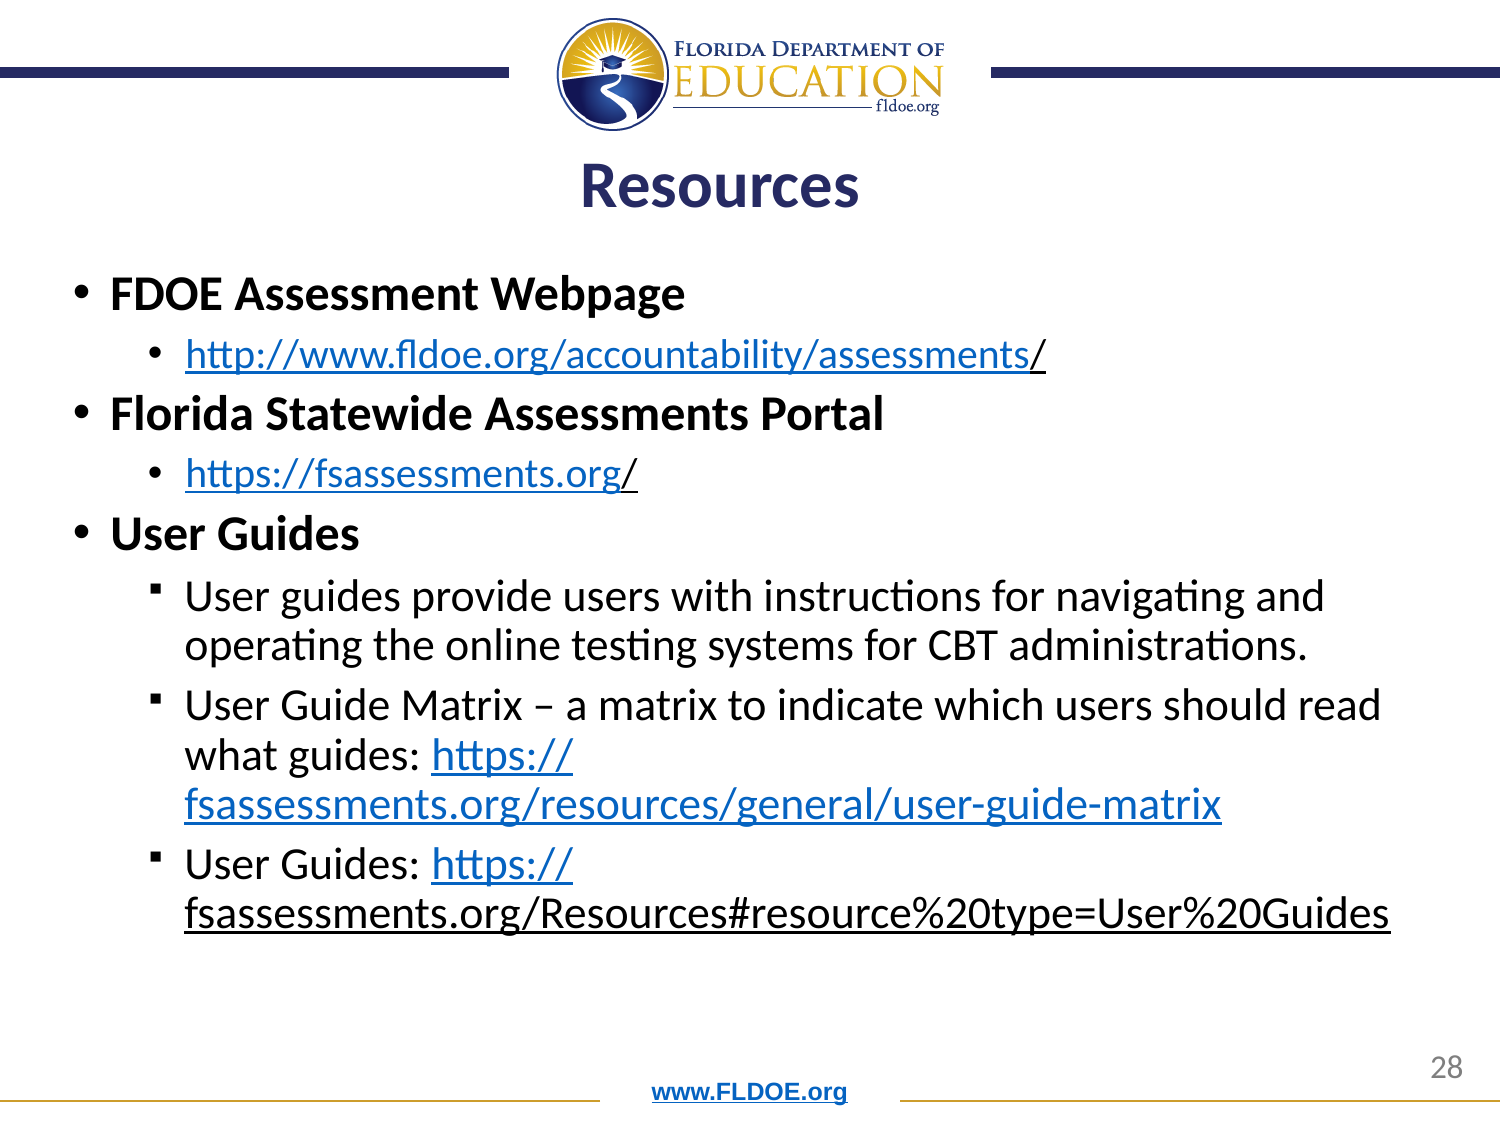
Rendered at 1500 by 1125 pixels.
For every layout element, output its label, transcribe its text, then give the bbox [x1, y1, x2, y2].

text_box FDOE Assessment Webpage http://www.fldoe.org/accountability/assessments/ Florida Statewide Assessments Portal https://fsassessments.org/ User Guides User guides provide users with instructions for navigating and operating the online testing systems for CBT administrations. User Guide Matrix – a matrix to indicate which users should read what guides: https://fsassessments.org/resources/general/user-guide-matrix User Guides: https://fsassessments.org/Resources#resource%20type=User%20Guides [57, 260, 1430, 1050]
title Resources [73, 126, 1368, 230]
picture [538, 3, 962, 126]
